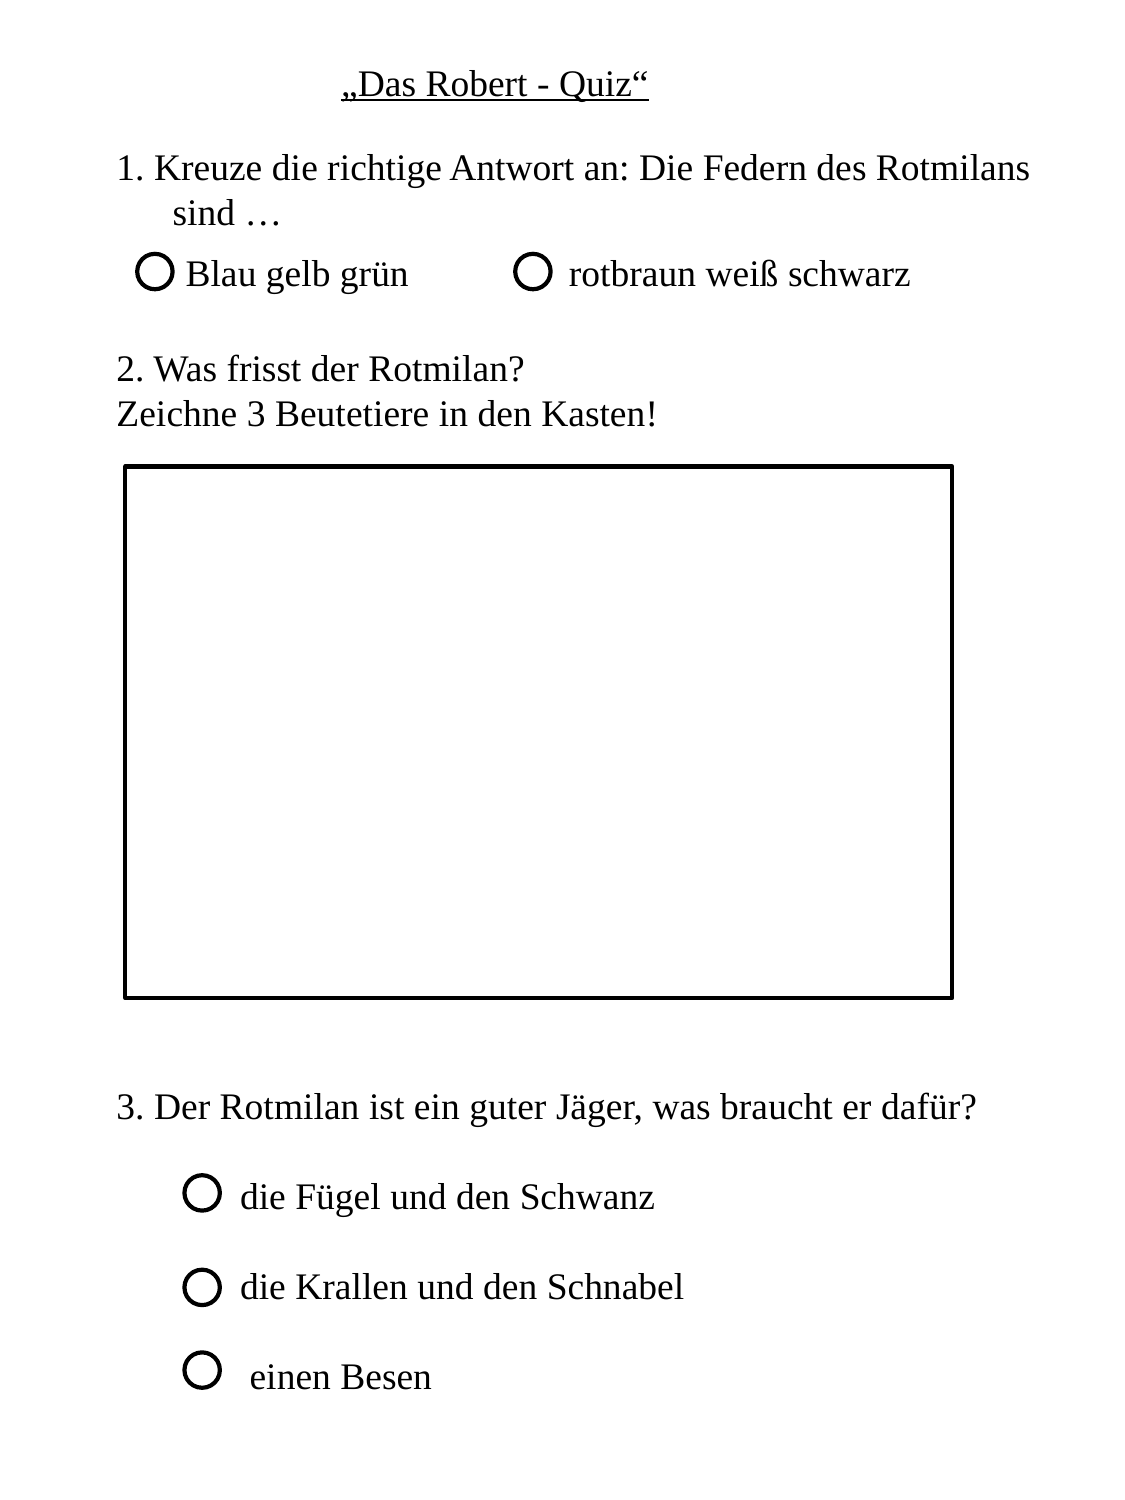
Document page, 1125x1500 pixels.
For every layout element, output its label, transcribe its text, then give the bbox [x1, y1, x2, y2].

text_box [135, 251, 175, 292]
text_box [182, 1350, 222, 1390]
text_box „Das Robert - Quiz“ [326, 51, 705, 112]
text_box [182, 1267, 222, 1308]
text_box [513, 251, 553, 292]
text_box 3. Der Rotmilan ist ein guter Jäger, was braucht er dafür? die Fügel und den Schwanz die Krallen und den Schnabel einen Besen [101, 1074, 1083, 1405]
text_box 1. Kreuze die richtige Antwort an: Die Federn des Rotmilans sind … [101, 135, 1059, 241]
text_box 2. Was frisst der Rotmilan? Zeichne 3 Beutetiere in den Kasten! [101, 336, 941, 442]
text_box [123, 464, 954, 1000]
text_box Blau gelb grün rotbraun weiß schwarz [66, 242, 965, 302]
text_box [182, 1173, 222, 1213]
